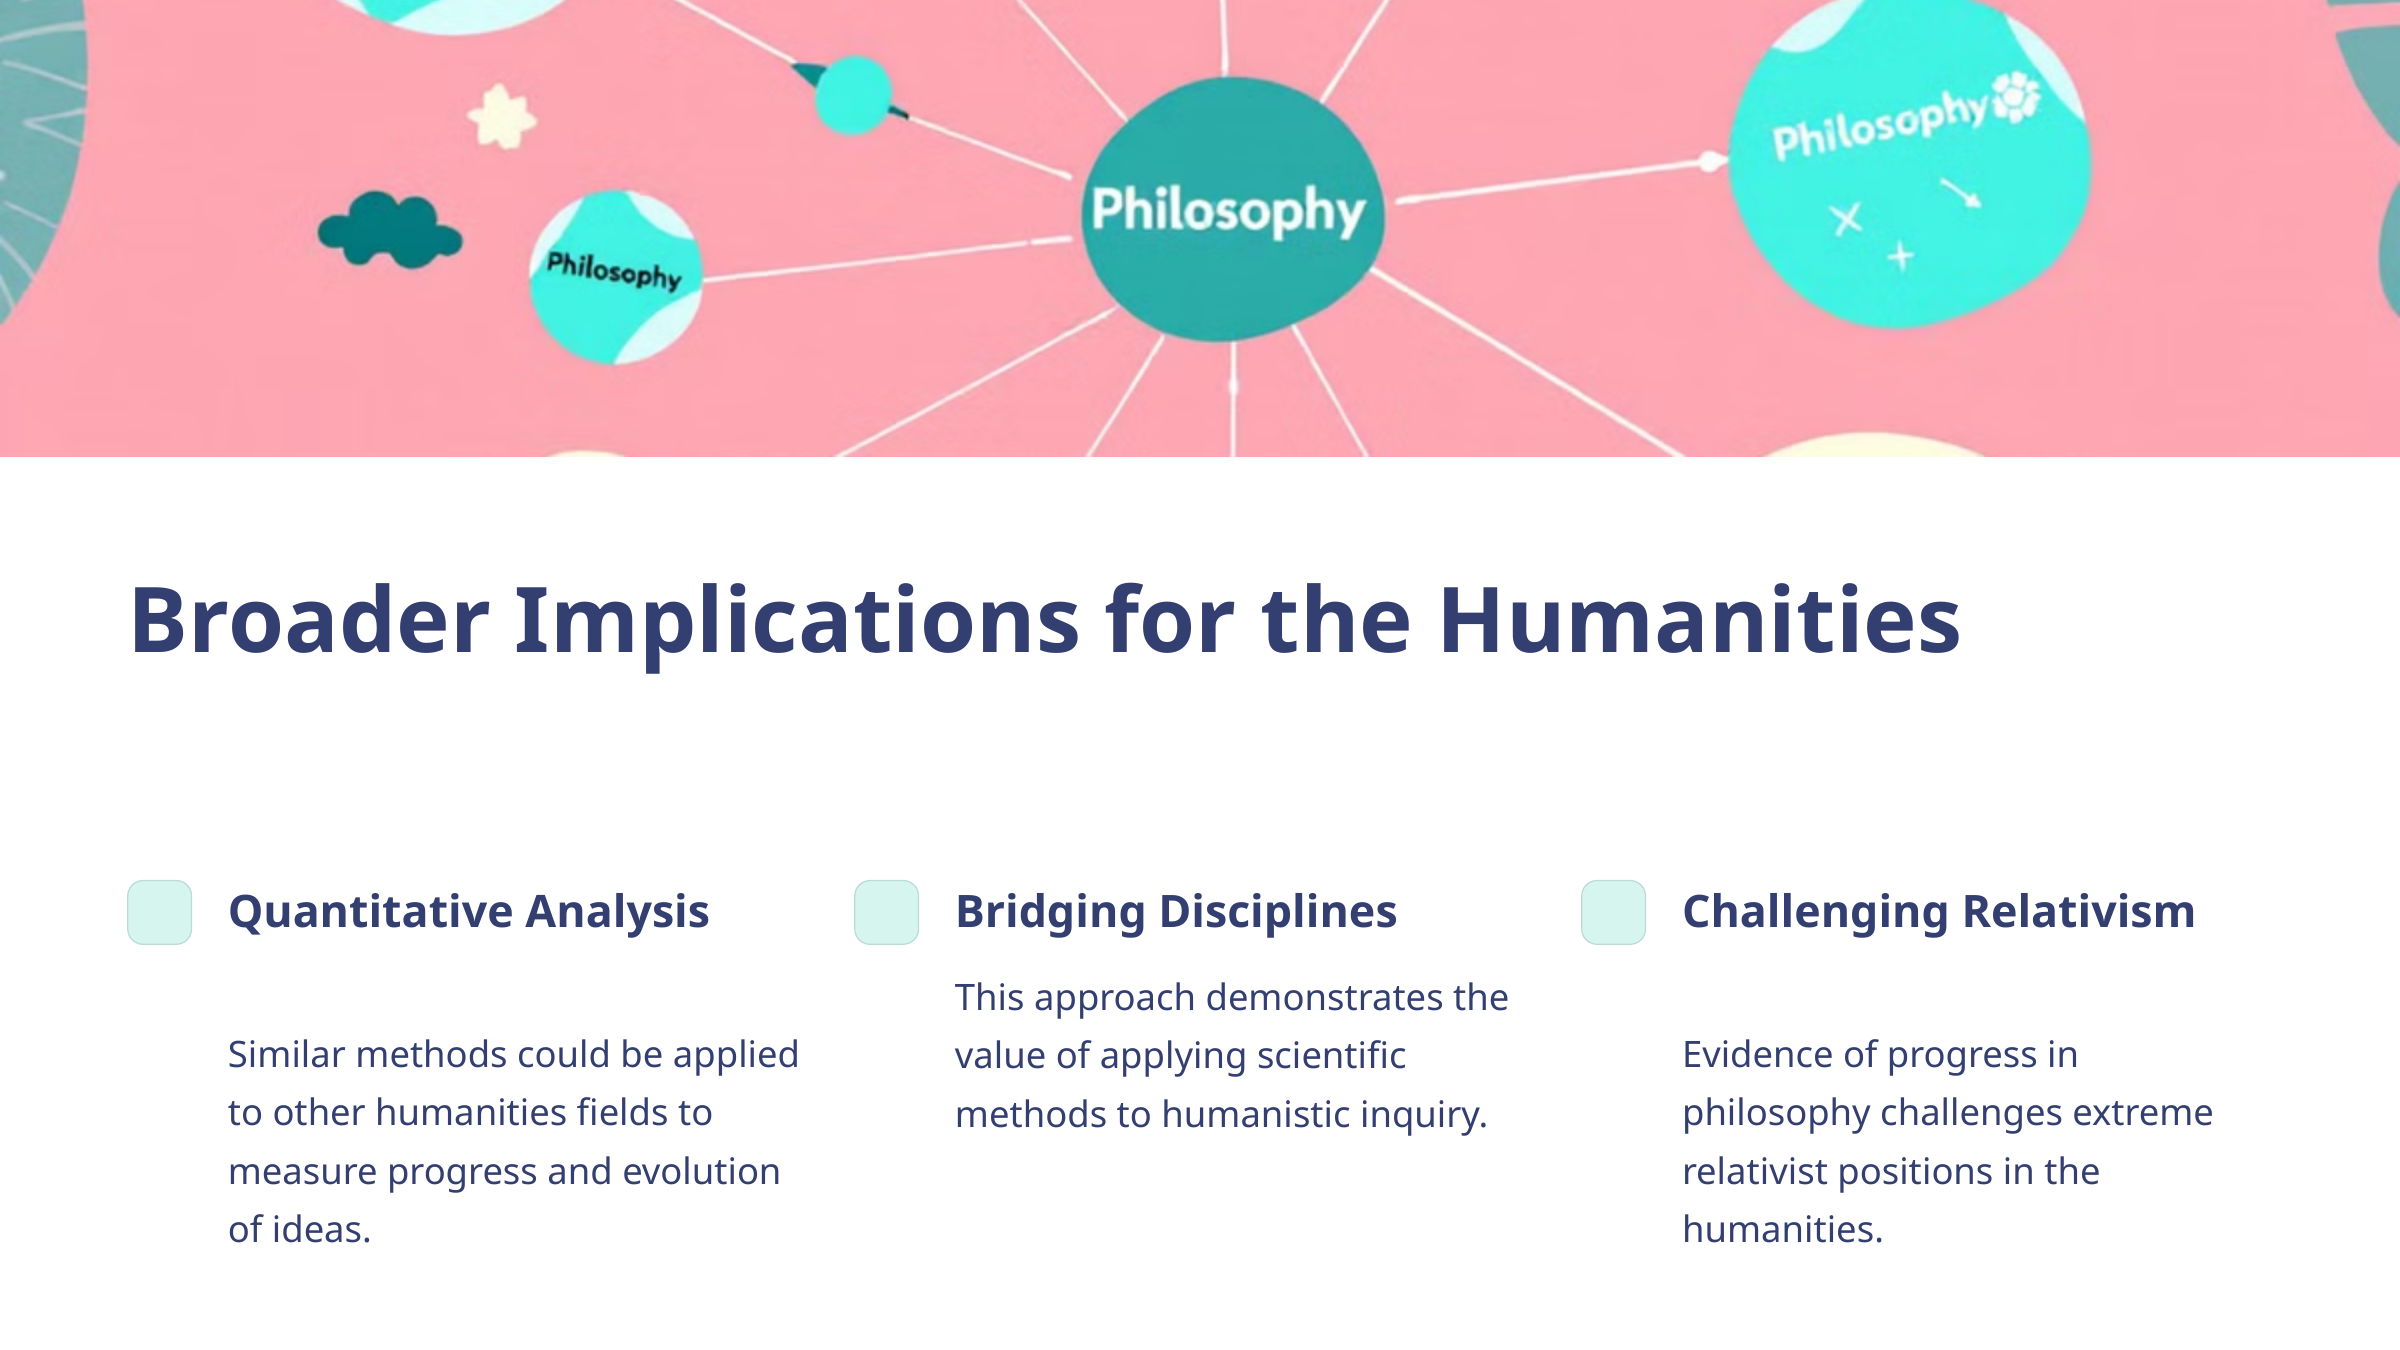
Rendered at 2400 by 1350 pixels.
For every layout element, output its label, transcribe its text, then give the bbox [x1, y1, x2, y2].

text_box [1581, 880, 1646, 945]
text_box [854, 880, 919, 945]
text_box Quantitative Analysis [228, 880, 819, 995]
text_box Similar methods could be applied to other humanities fields to measure progress and evolution of ideas. [228, 1016, 819, 1250]
text_box Challenging Relativism [1682, 880, 2273, 995]
text_box Bridging Disciplines [955, 880, 1518, 938]
picture [0, 0, 2400, 457]
text_box This approach demonstrates the value of applying scientific methods to humanistic inquiry. [955, 959, 1546, 1135]
text_box Broader Implications for the Humanities [127, 556, 2273, 785]
text_box [127, 880, 192, 945]
text_box Evidence of progress in philosophy challenges extreme relativist positions in the humanities. [1682, 1016, 2273, 1250]
